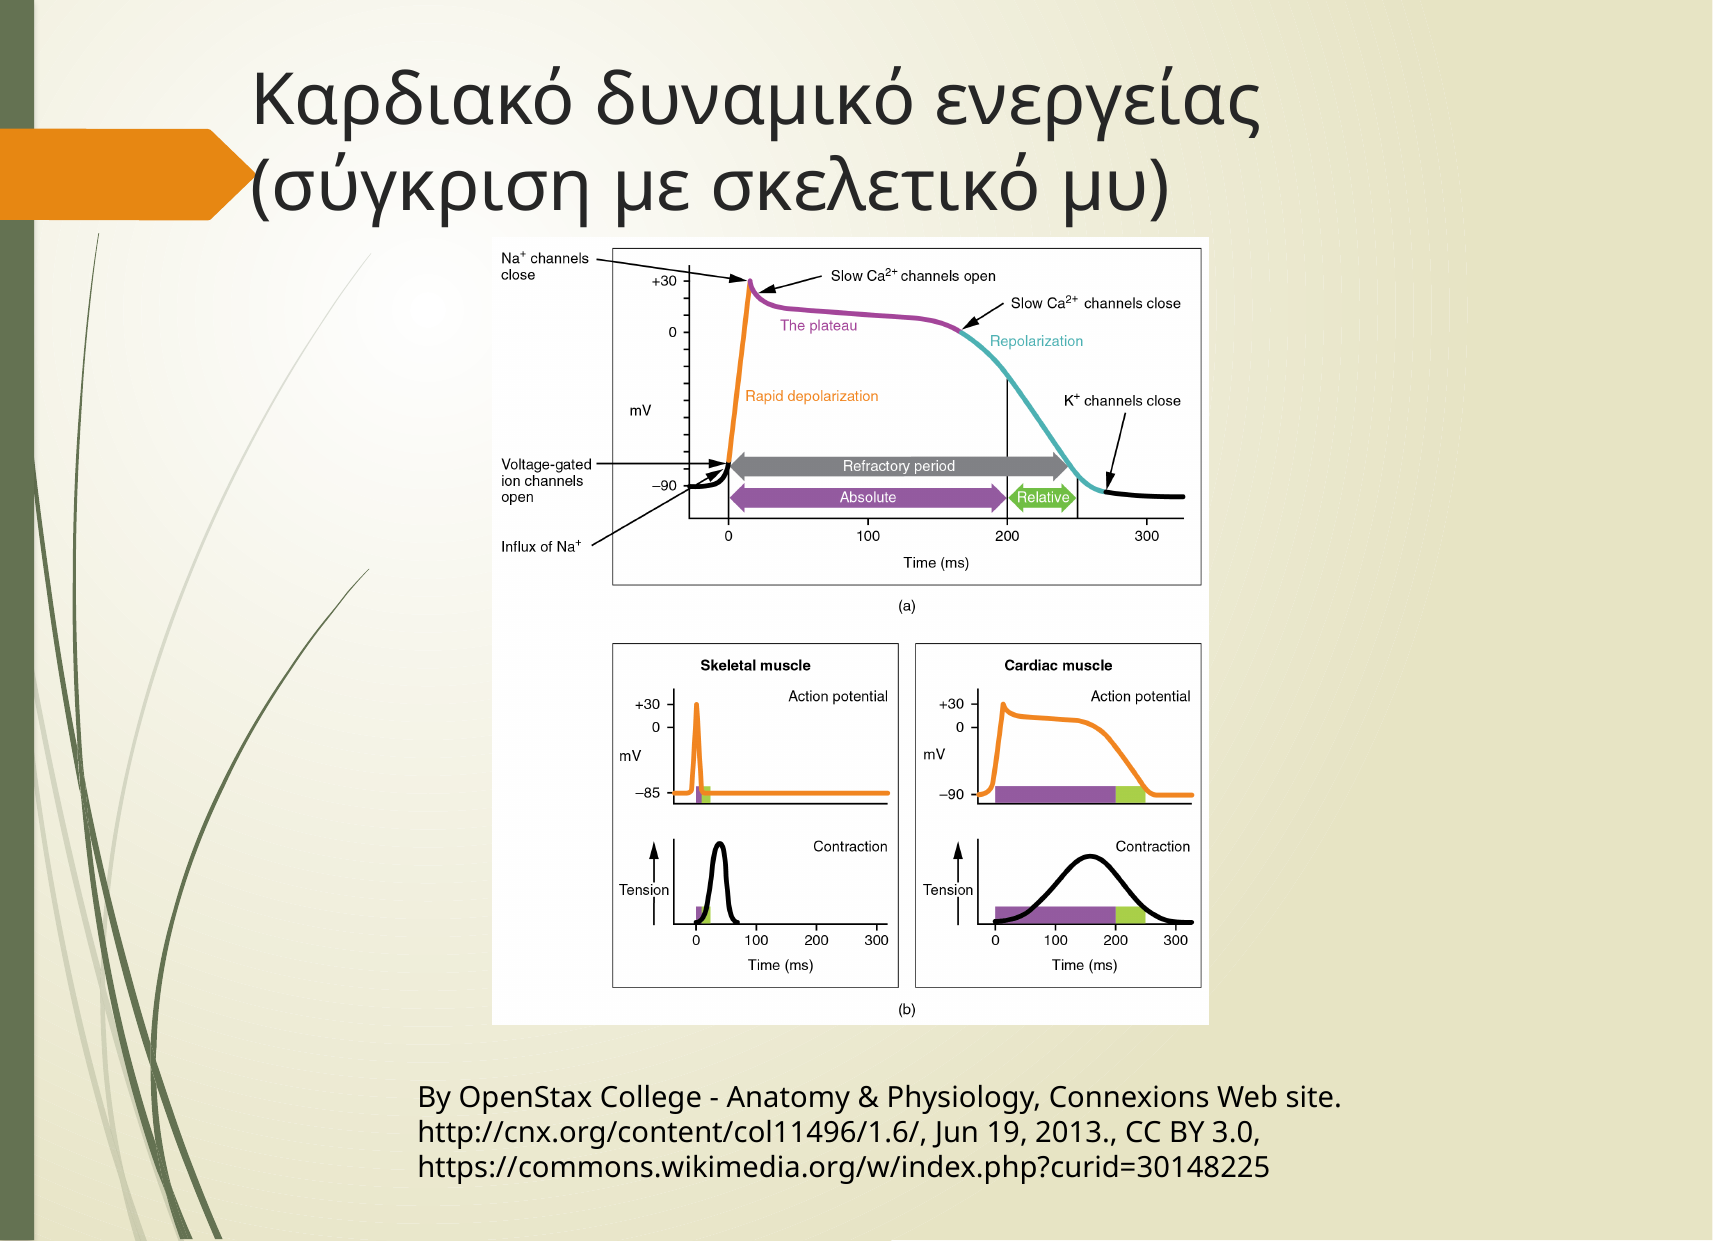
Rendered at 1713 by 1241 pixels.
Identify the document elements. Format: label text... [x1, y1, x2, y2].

text_box By OpenStax College - Anatomy & Physiology, Connexions Web site. http://cnx.org/content/col11496/1.6/, Jun 19, 2013., CC BY 3.0, https://commons.wikimedia.org/w/index.php?curid=30148225 [402, 1071, 1679, 1191]
picture [492, 237, 1210, 1026]
text_box Καρδιακό δυναμικό ενεργείας (σύγκριση με σκελετικό μυ) [235, 45, 1466, 233]
